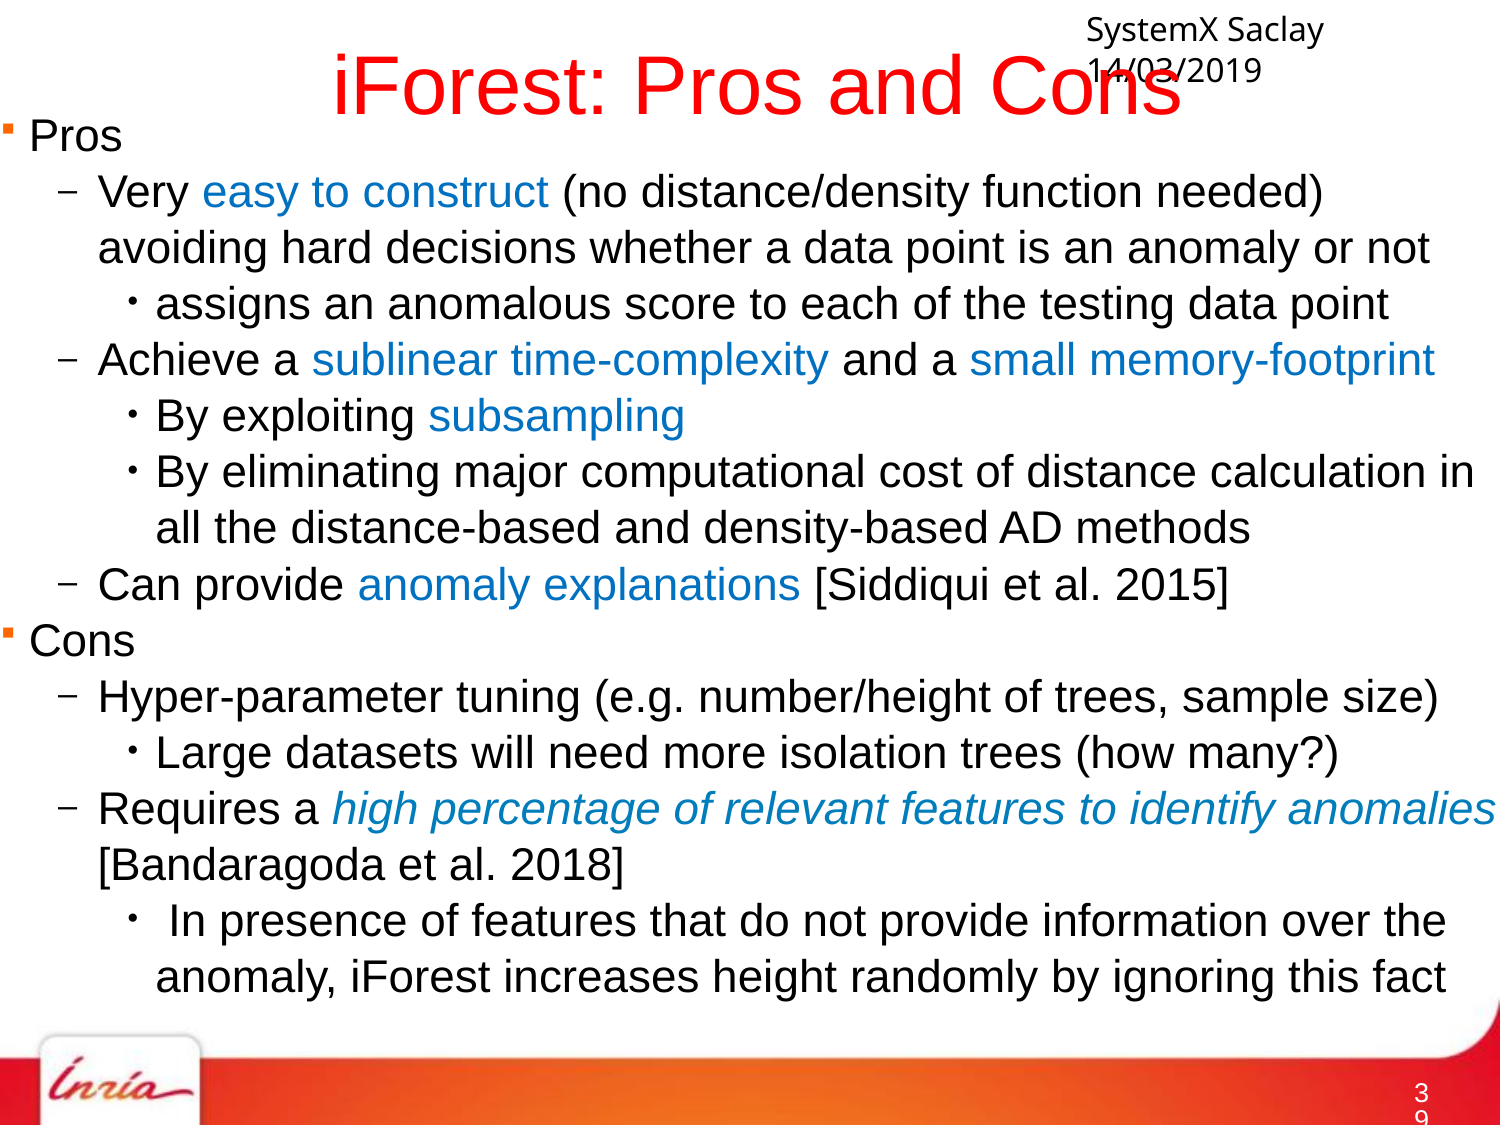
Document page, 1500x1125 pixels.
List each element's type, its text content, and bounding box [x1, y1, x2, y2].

slide_number 38 [1399, 1068, 1448, 1115]
list Pros Very easy to construct (no distance/density function needed) avoiding hard decisions whether a data point is an anomaly or not assigns an anomalous score to each of the testing data point Achieve a sublinear time-complexity and a small memory-footprint By exploiting subsampling By eliminating major computational cost of distance calculation in all the distance-based and density-based AD methods Can provide anomaly explanations [Siddiqui et al. 2015] Cons Hyper-parameter tuning (e.g. number/height of trees, sample size) Large datasets will need more isolation trees (how many?) Requires a high percentage of relevant features to identify anomalies [Bandaragoda et al. 2018] In presence of features that do not provide information over the anomaly, iForest increases height randomly by ignoring this fact [0, 104, 1500, 1053]
title iForest: Pros and Cons [120, 31, 1401, 130]
picture [0, 1053, 1500, 1125]
